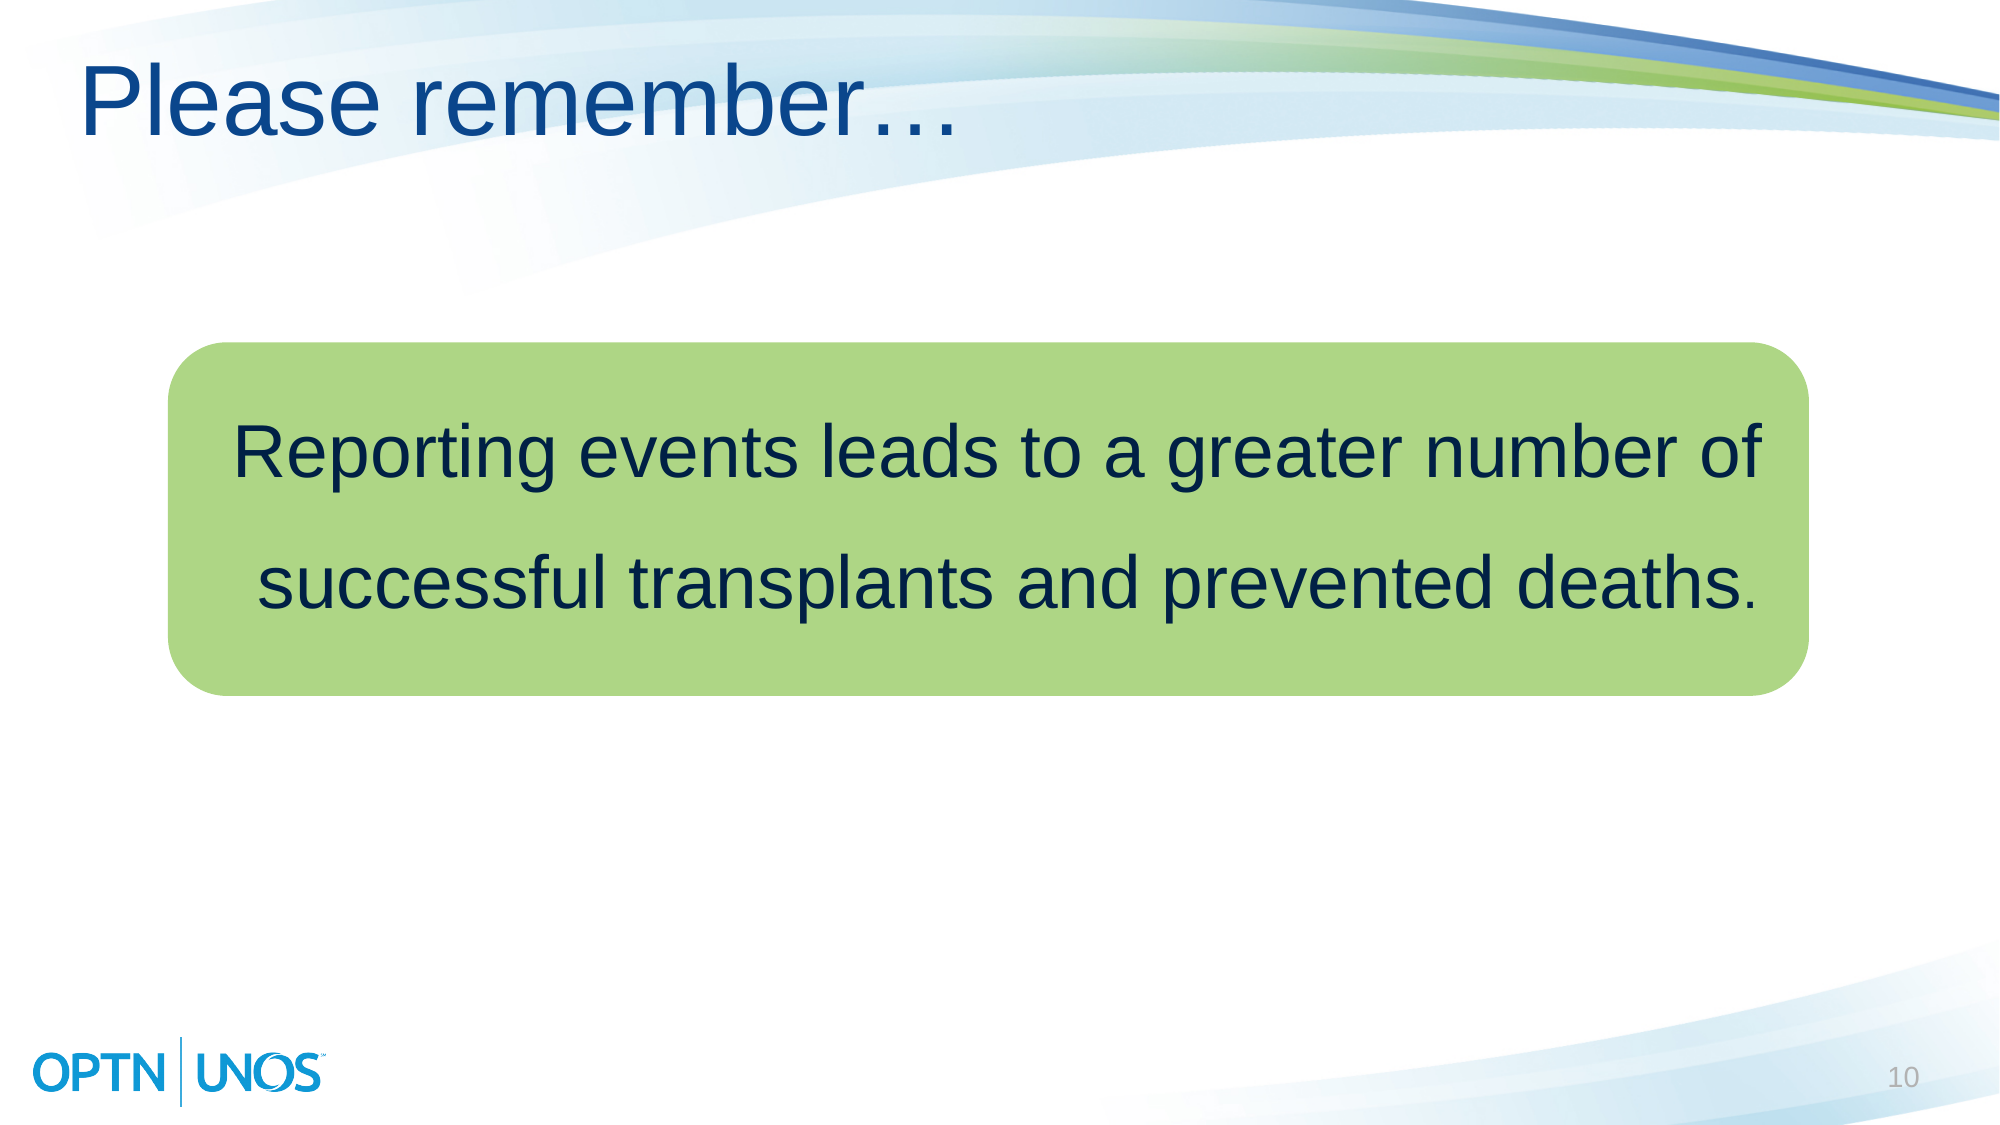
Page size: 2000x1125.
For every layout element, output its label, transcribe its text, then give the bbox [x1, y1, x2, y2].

list Reporting events leads to a greater number of successful transplants and prevented deaths. [63, 171, 1933, 895]
picture [0, 0, 2000, 1125]
slide_number 10 [1595, 1046, 1935, 1106]
title Please remember… [63, 25, 1975, 166]
